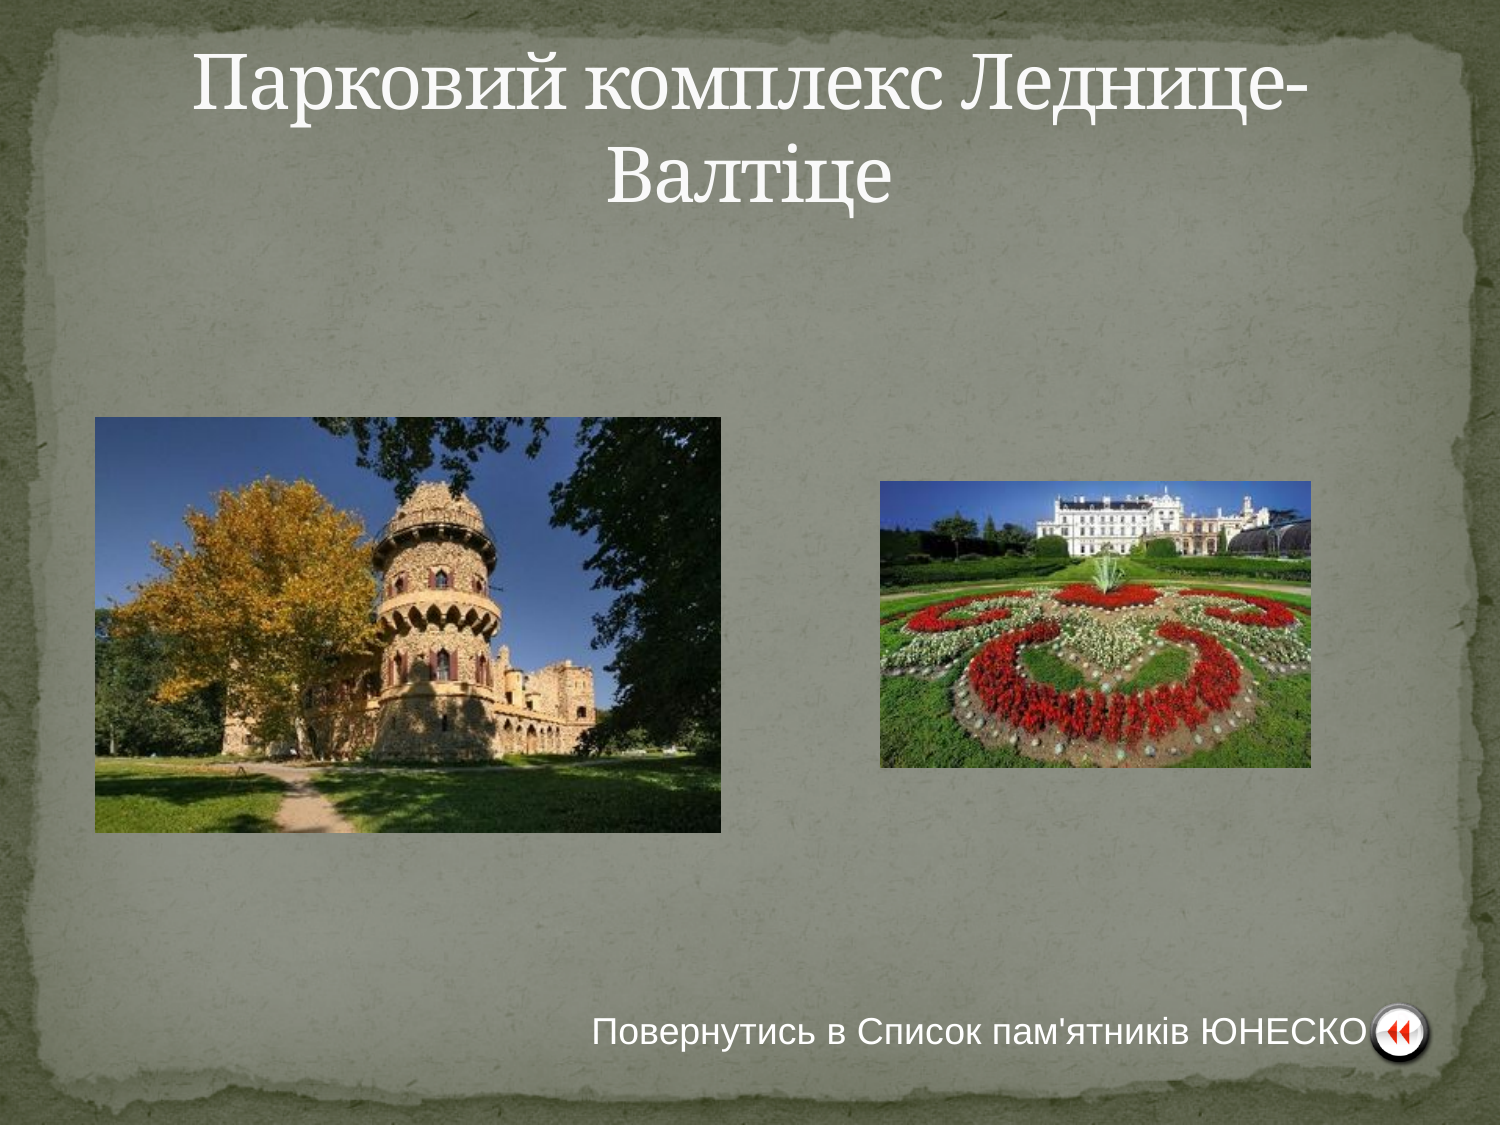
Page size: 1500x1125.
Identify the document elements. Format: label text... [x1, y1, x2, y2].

text_box Повернутись в Список пам'ятників ЮНЕСКО [576, 999, 1356, 1060]
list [883, 484, 1308, 765]
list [97, 418, 720, 832]
picture [1364, 999, 1434, 1069]
title Парковий комплекс Леднице-Валтіце [74, 24, 1425, 225]
